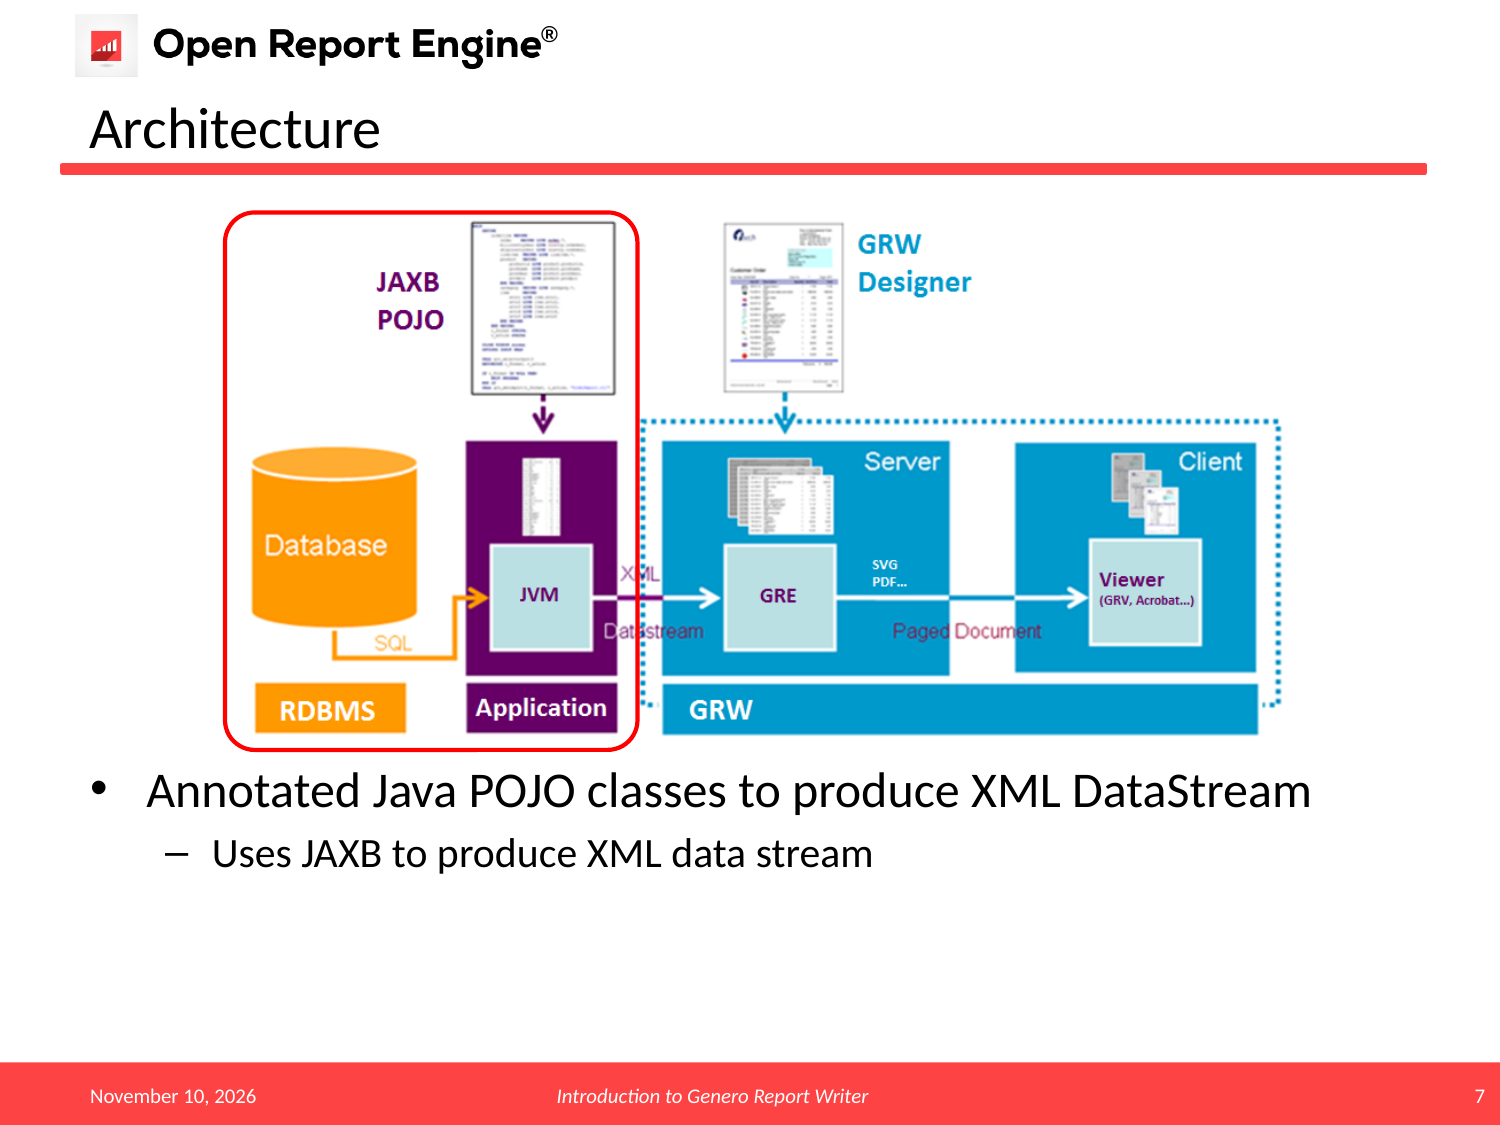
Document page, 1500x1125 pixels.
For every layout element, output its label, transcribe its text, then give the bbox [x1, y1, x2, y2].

slide_number 7 [1374, 1065, 1500, 1125]
picture [237, 177, 1300, 762]
list Annotated Java POJO classes to produce XML DataStream Uses JAXB to produce XML data stream [74, 749, 1463, 1051]
title Architecture [73, 86, 1310, 166]
footer Introduction to Genero Report Writer [337, 1065, 1088, 1125]
text_box [222, 219, 232, 743]
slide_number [75, 1065, 325, 1125]
picture [150, 22, 546, 71]
